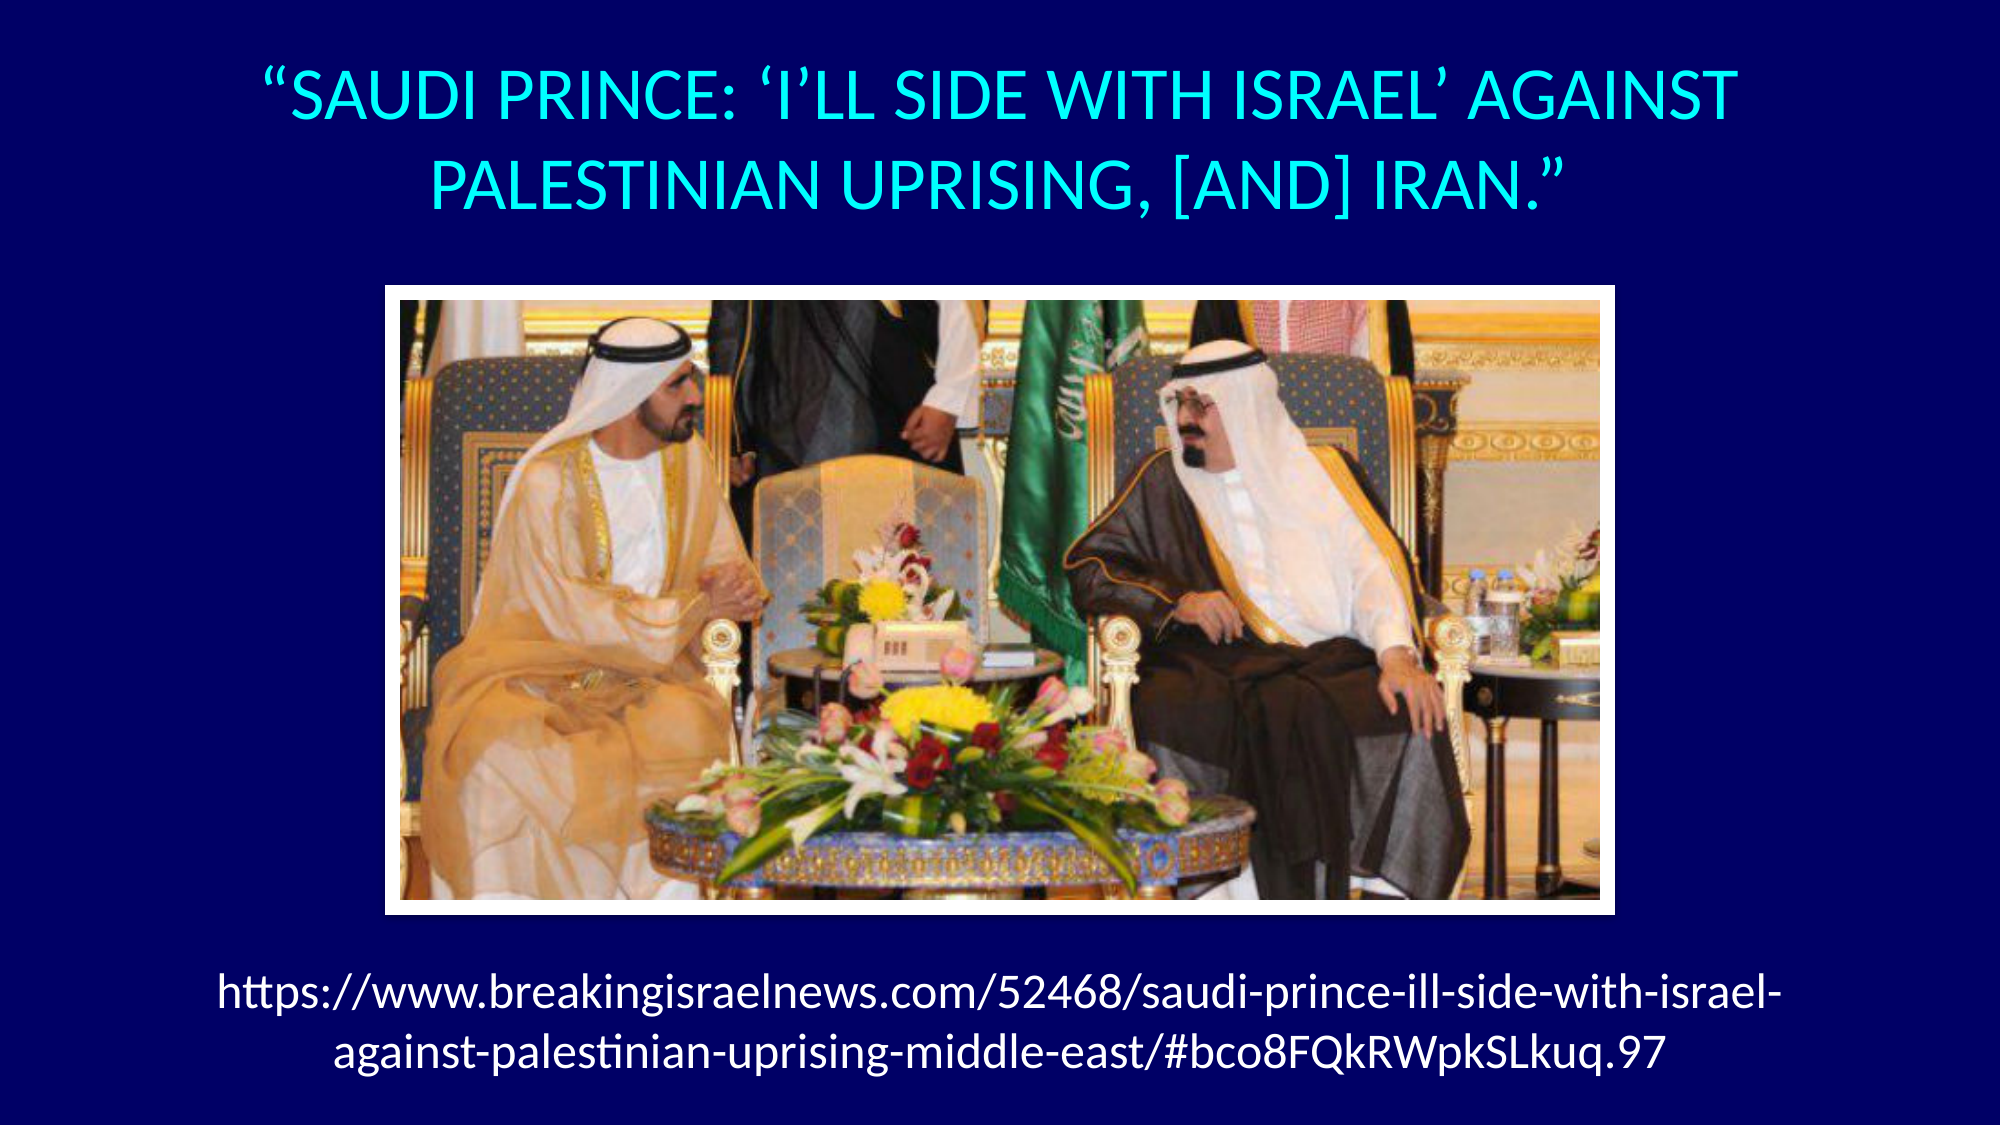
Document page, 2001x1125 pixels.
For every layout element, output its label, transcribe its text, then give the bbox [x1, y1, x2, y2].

text_box “SAUDI PRINCE: ‘I’LL SIDE WITH ISRAEL’ AGAINST PALESTINIAN UPRISING, [AND] IRAN.” [174, 37, 1825, 233]
text_box https://www.breakingisraelnews.com/52468/saudi-prince-ill-side-with-israel-against-palestinian-uprising-middle-east/#bco8FQkRWpkSLkuq.97 [174, 951, 1825, 1086]
picture [399, 299, 1601, 901]
